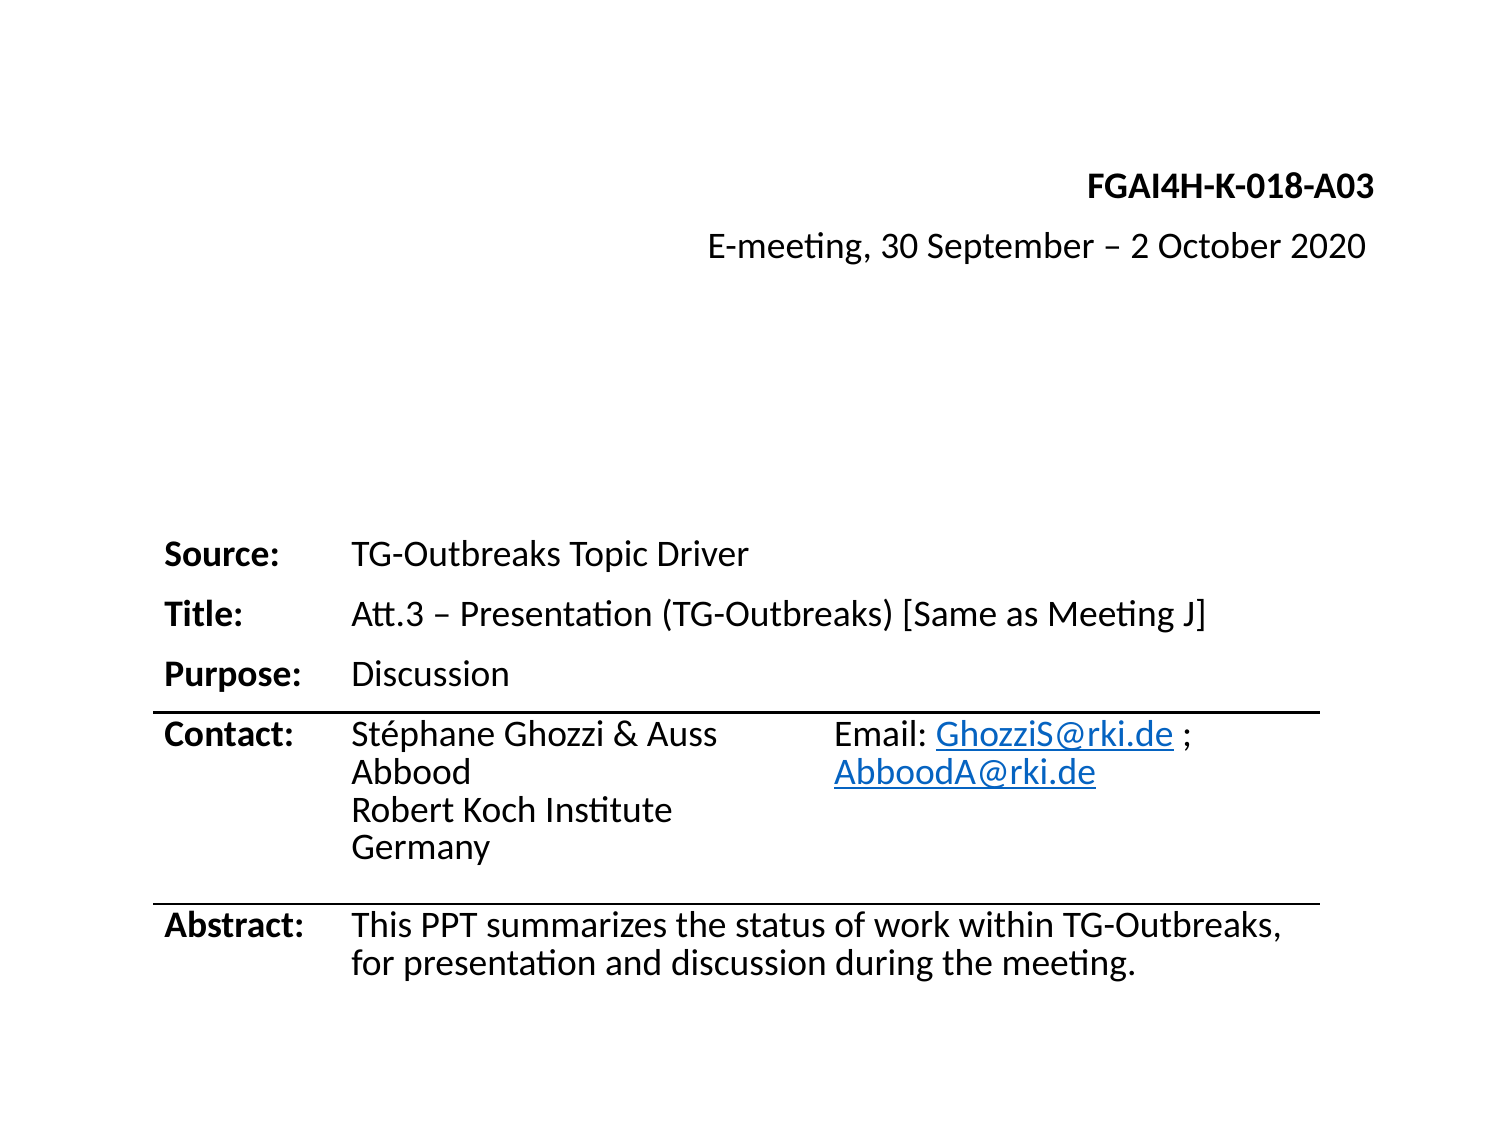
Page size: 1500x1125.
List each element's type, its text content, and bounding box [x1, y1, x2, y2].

table_cell Stéphane Ghozzi & Auss Abbood Robert Koch Institute Germany [340, 714, 823, 903]
table_cell Purpose: [153, 653, 340, 711]
text_box FGAI4H-K-018-A03 [1072, 153, 1390, 214]
table_cell Abstract: [153, 905, 340, 1005]
table_cell Discussion [340, 653, 1320, 711]
text_box E-meeting, 30 September – 2 October 2020 [692, 213, 1382, 274]
table_cell Title: [153, 593, 340, 653]
table_cell Att.3 – Presentation (TG-Outbreaks) [Same as Meeting J] [340, 593, 1320, 653]
table_cell Email: GhozziS@rki.de ; AbboodA@rki.de [823, 714, 1320, 903]
table_header TG-Outbreaks Topic Driver [340, 533, 1320, 593]
table_header Source: [153, 533, 340, 593]
table_cell This PPT summarizes the status of work within TG-Outbreaks, for presentation and discussion during the meeting. [340, 905, 1320, 1005]
table_cell Contact: [153, 714, 340, 903]
